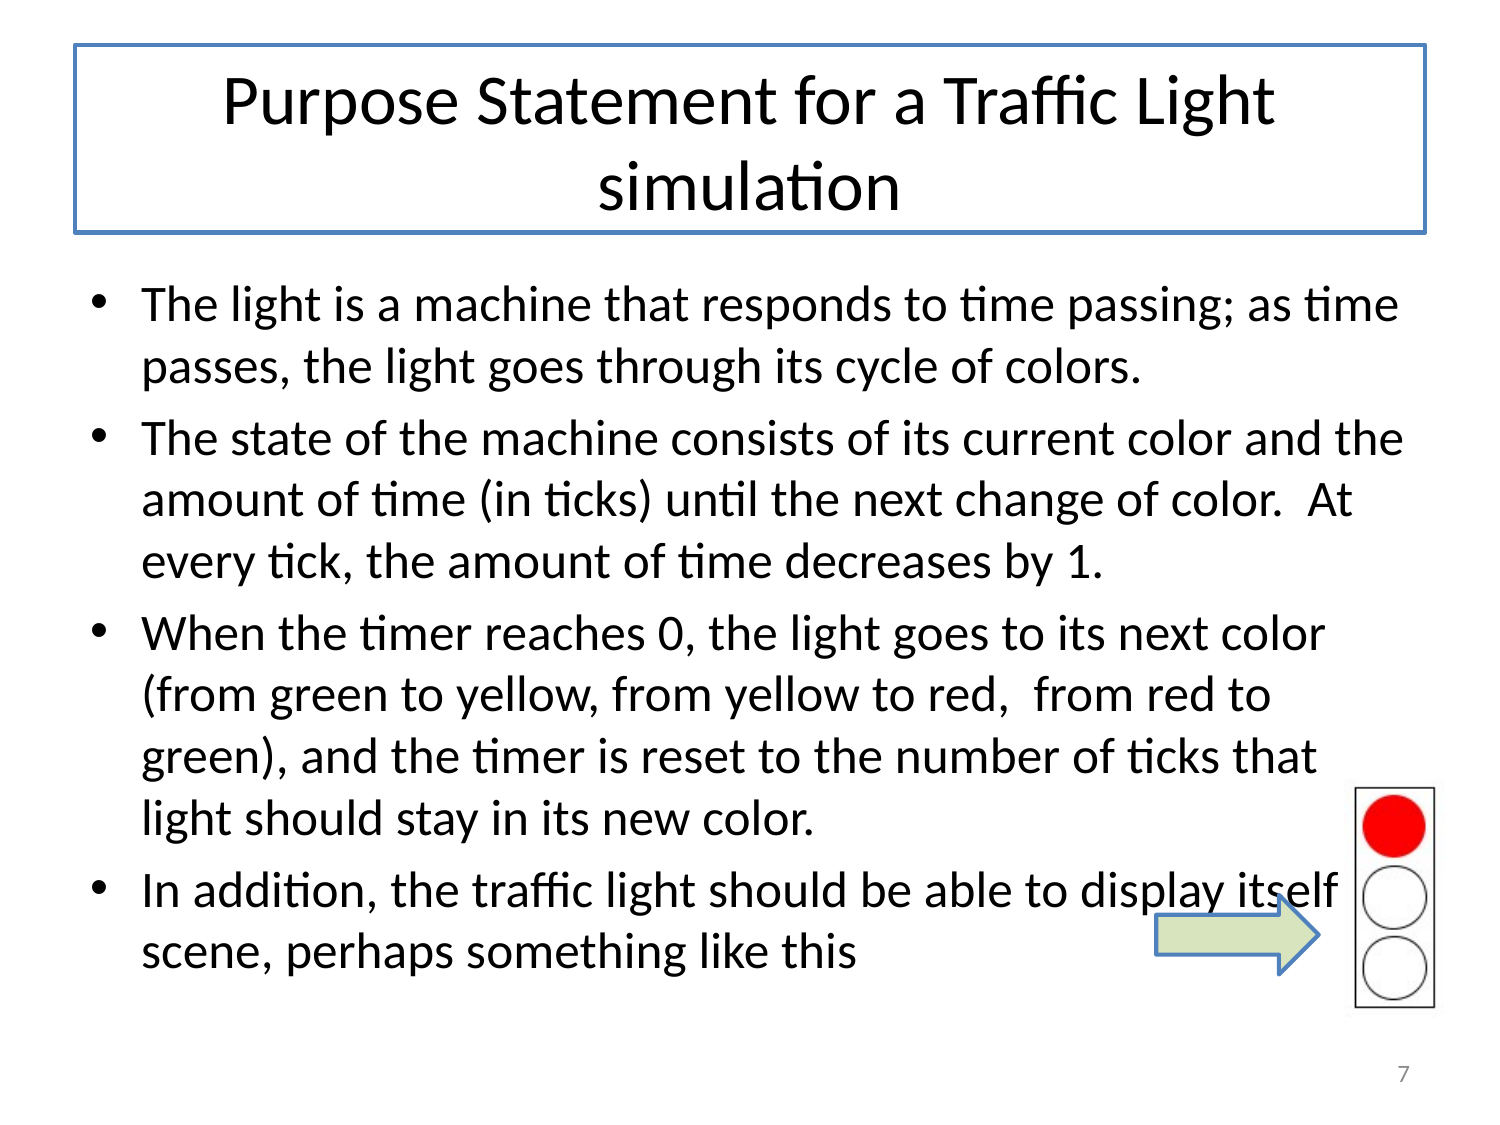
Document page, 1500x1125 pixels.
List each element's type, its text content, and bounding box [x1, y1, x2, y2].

list The light is a machine that responds to time passing; as time passes, the light goes through its cycle of colors. The state of the machine consists of its current color and the amount of time (in ticks) until the next change of color. At every tick, the amount of time decreases by 1. When the timer reaches 0, the light goes to its next color (from green to yellow, from yellow to red, from red to green), and the timer is reset to the number of ticks that light should stay in its new color. In addition, the traffic light should be able to display itself as scene, perhaps something like this [75, 262, 1425, 1005]
slide_number 7 [1074, 1042, 1425, 1103]
text_box [1154, 892, 1321, 977]
title Purpose Statement for a Traffic Light simulation [73, 43, 1427, 235]
picture [1344, 767, 1452, 1025]
